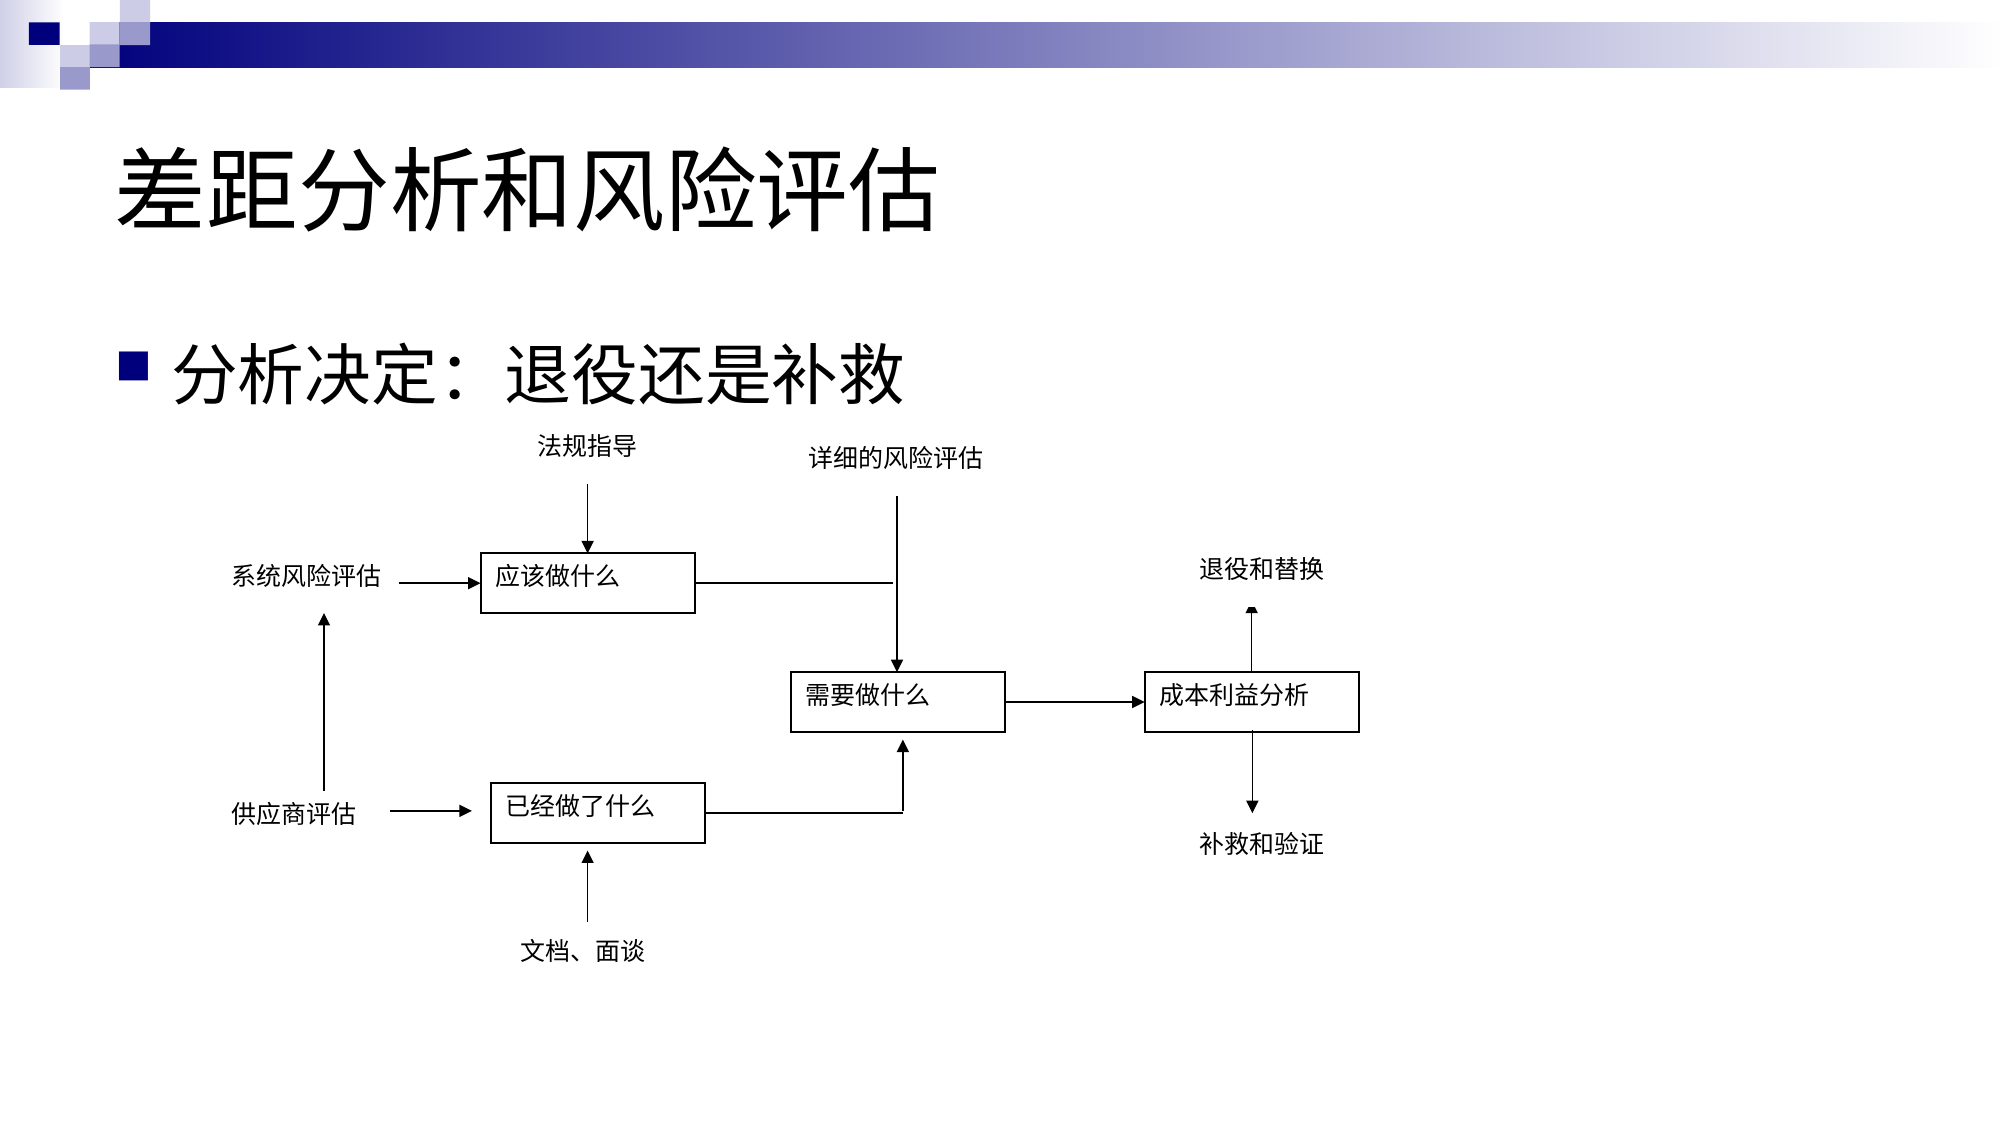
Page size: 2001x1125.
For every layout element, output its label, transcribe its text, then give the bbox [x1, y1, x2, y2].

list 分析决定：退役还是补救 [99, 324, 1900, 988]
text_box 补救和验证 [1183, 820, 1400, 881]
text_box 成本利益分析 [1144, 671, 1360, 733]
text_box 已经做了什么 [490, 782, 706, 844]
text_box 需要做什么 [790, 671, 1006, 733]
text_box 退役和替换 [1183, 545, 1400, 607]
text_box 文档、面谈 [504, 927, 720, 988]
text_box 系统风险评估 [216, 552, 432, 614]
title 差距分析和风险评估 [99, 75, 1900, 300]
text_box 详细的风险评估 [793, 434, 1009, 496]
text_box 法规指导 [522, 422, 738, 484]
text_box 应该做什么 [480, 552, 696, 614]
text_box 供应商评估 [216, 790, 432, 852]
